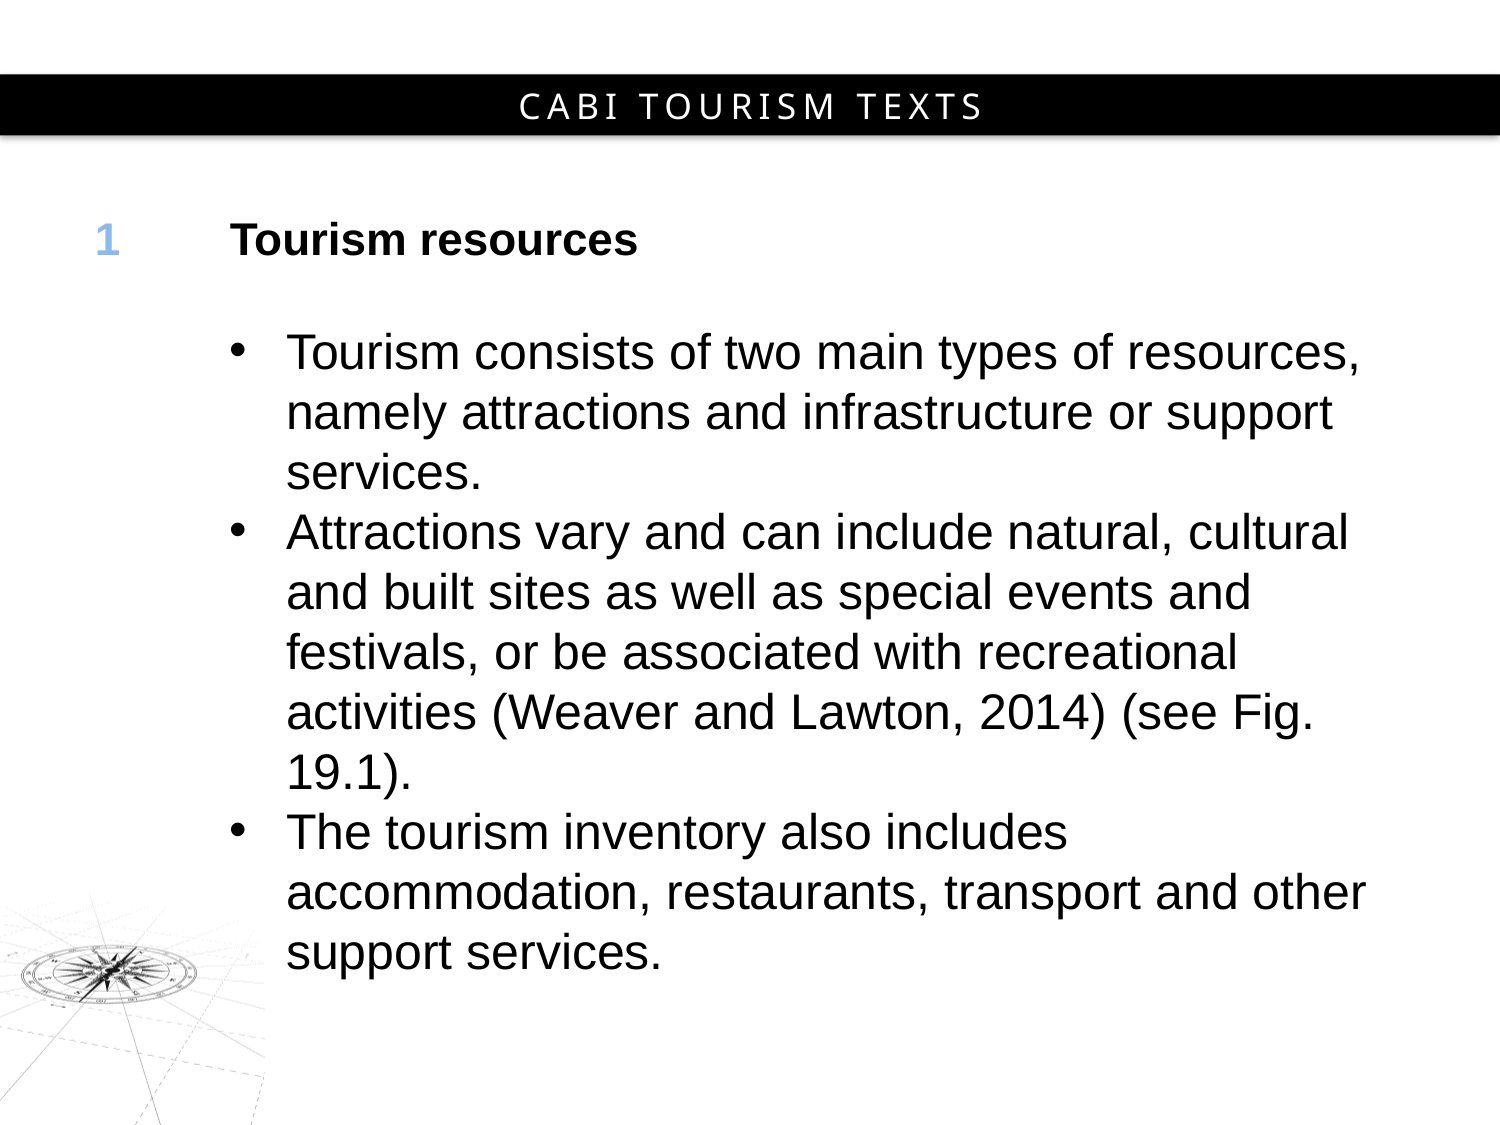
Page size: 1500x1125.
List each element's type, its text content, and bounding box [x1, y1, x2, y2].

text_box Tourism resources [215, 202, 1396, 272]
text_box CABI TOURISM TEXTS [0, 74, 1500, 136]
picture [0, 758, 266, 1125]
text_box Tourism consists of two main types of resources, namely attractions and infrastructure or support services. Attractions vary and can include natural, cultural and built sites as well as special events and festivals, or be associated with recreational activities (Weaver and Lawton, 2014) (see Fig. 19.1). The tourism inventory also includes accommodation, restaurants, transport and other support services. [215, 311, 1396, 987]
text_box 1 [0, 202, 215, 272]
